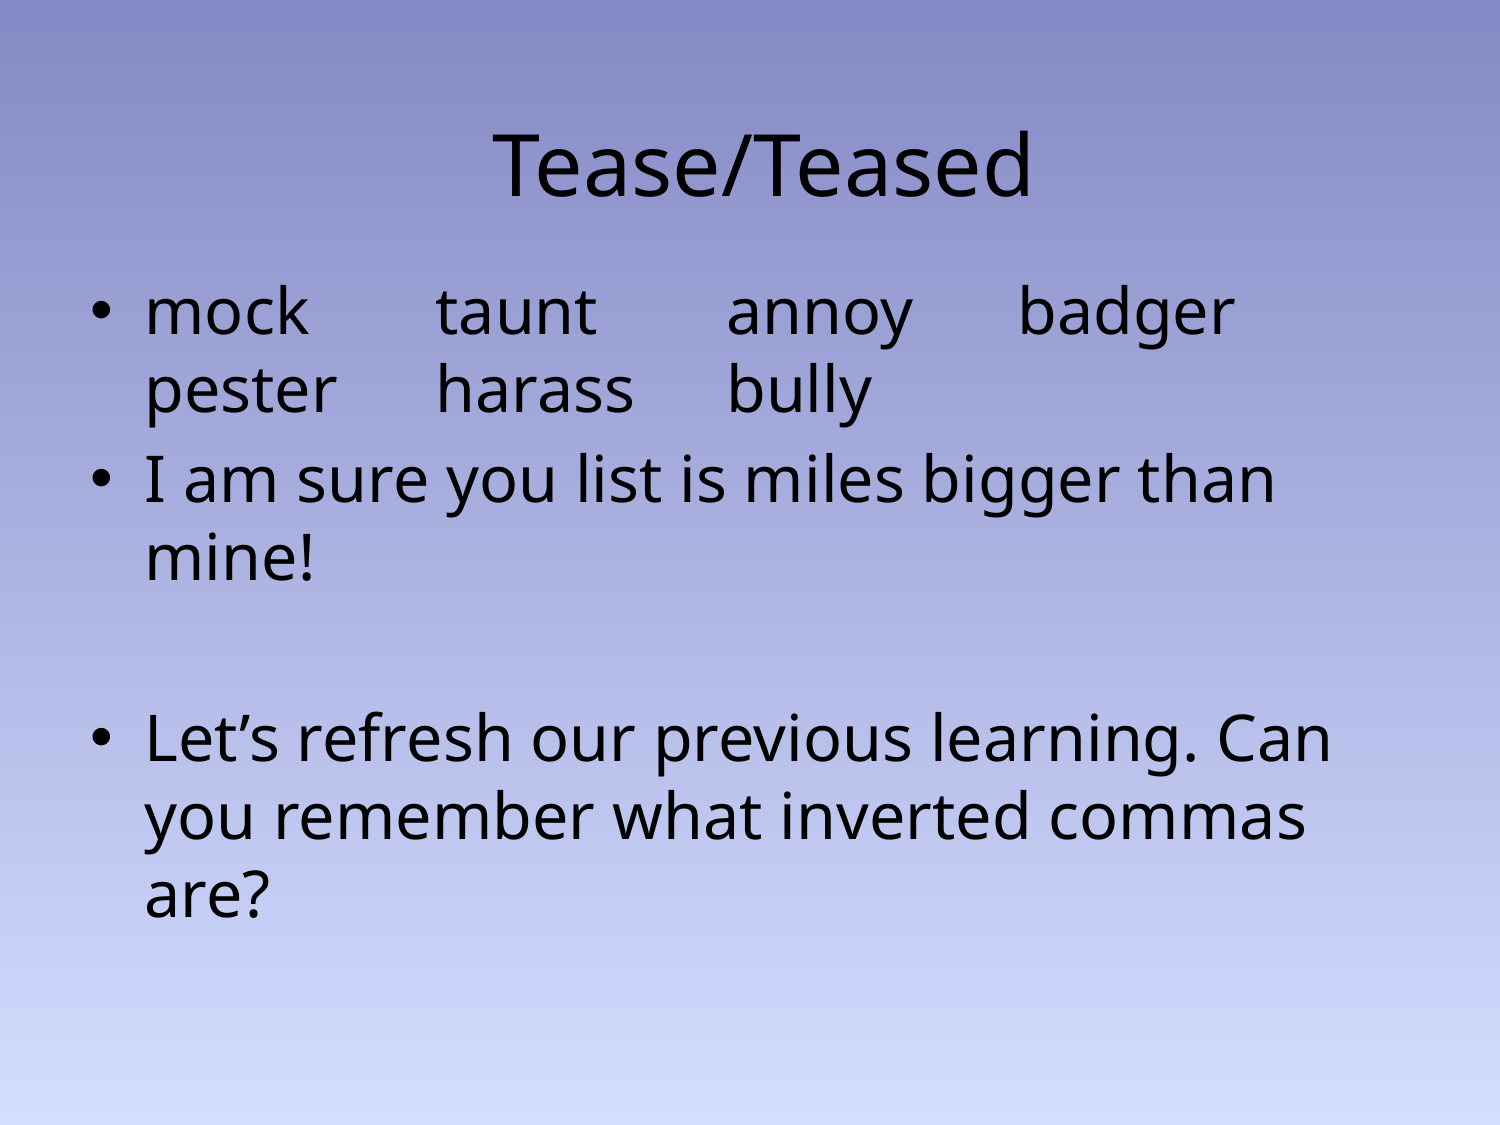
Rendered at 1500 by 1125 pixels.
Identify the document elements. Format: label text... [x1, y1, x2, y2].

list mock taunt annoy badger pester harass bully I am sure you list is miles bigger than mine! Let’s refresh our previous learning. Can you remember what inverted commas are? [75, 262, 1425, 1005]
title Tease/Teased [100, 101, 1451, 325]
